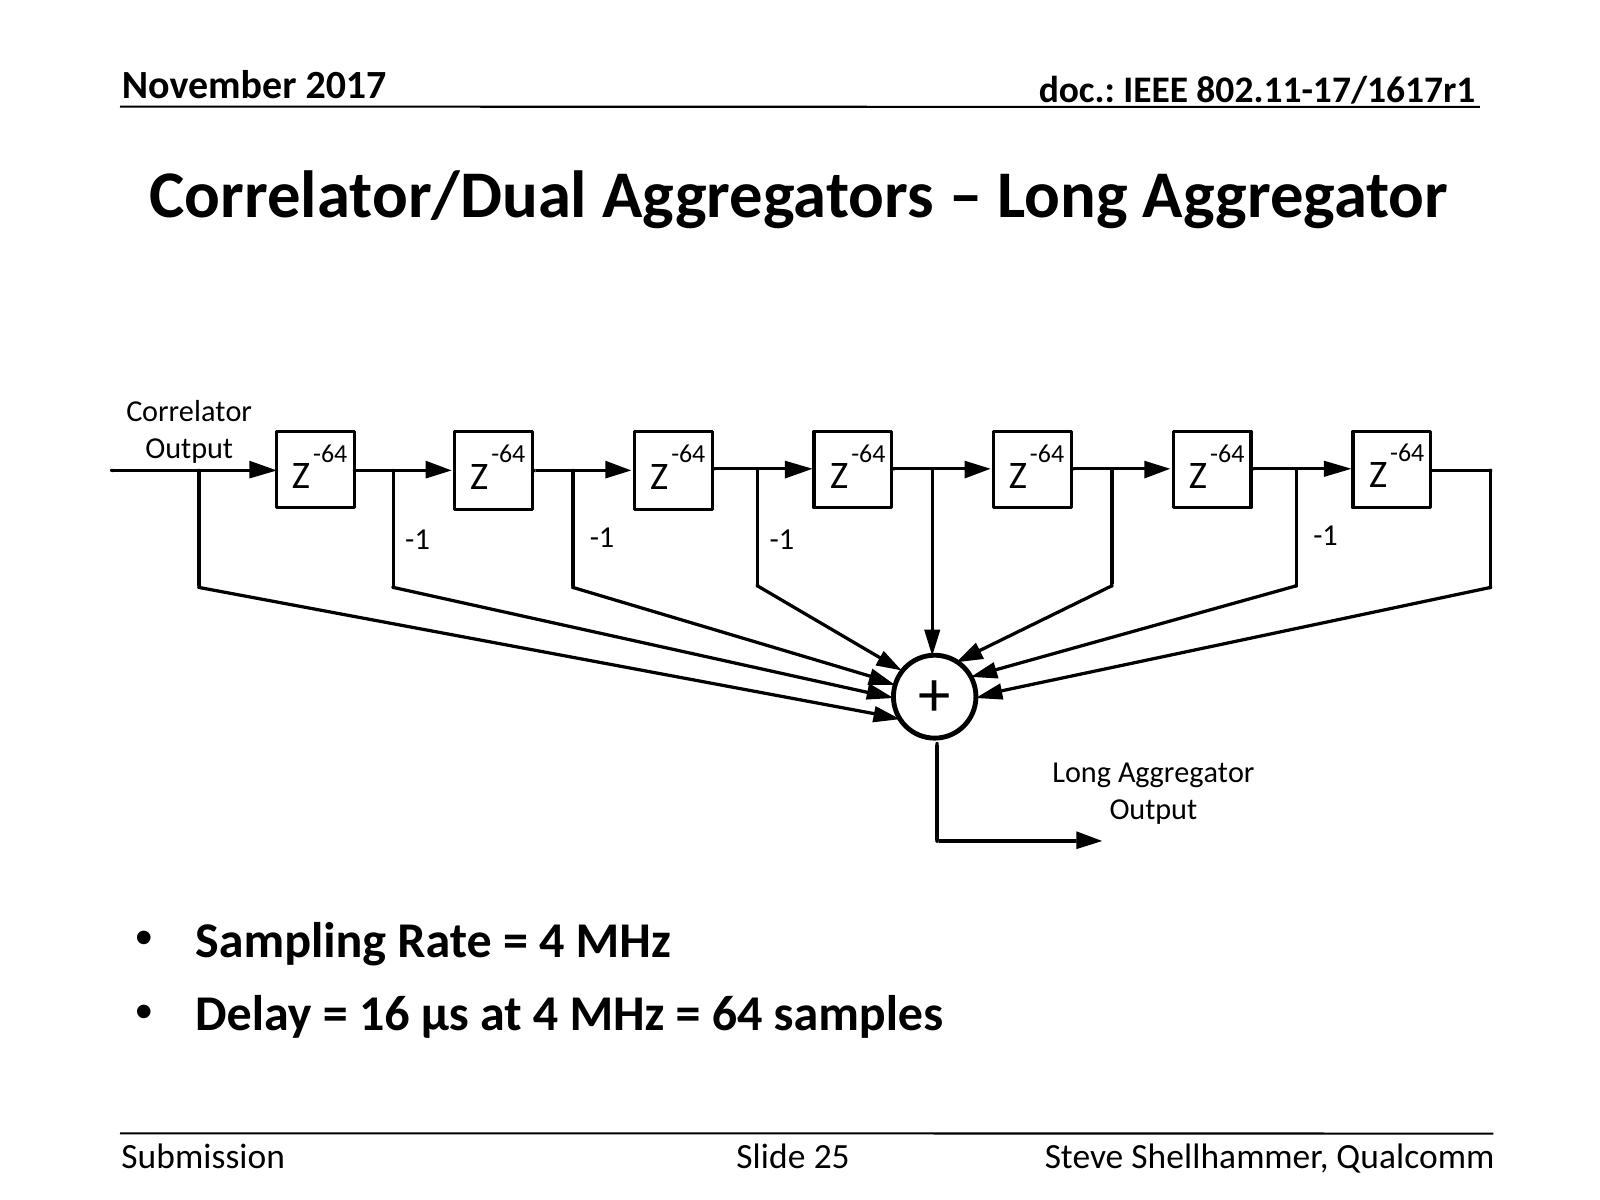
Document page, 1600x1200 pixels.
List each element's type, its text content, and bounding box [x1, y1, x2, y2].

picture [106, 387, 1495, 852]
title Correlator/Dual Aggregators – Long Aggregator [119, 119, 1480, 263]
footer Steve Shellhammer, Qualcomm [937, 1132, 1495, 1174]
slide_number Slide 25 [733, 1132, 854, 1197]
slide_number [121, 58, 451, 107]
list Sampling Rate = 4 MHz Delay = 16 µs at 4 MHz = 64 samples [119, 899, 1480, 1067]
